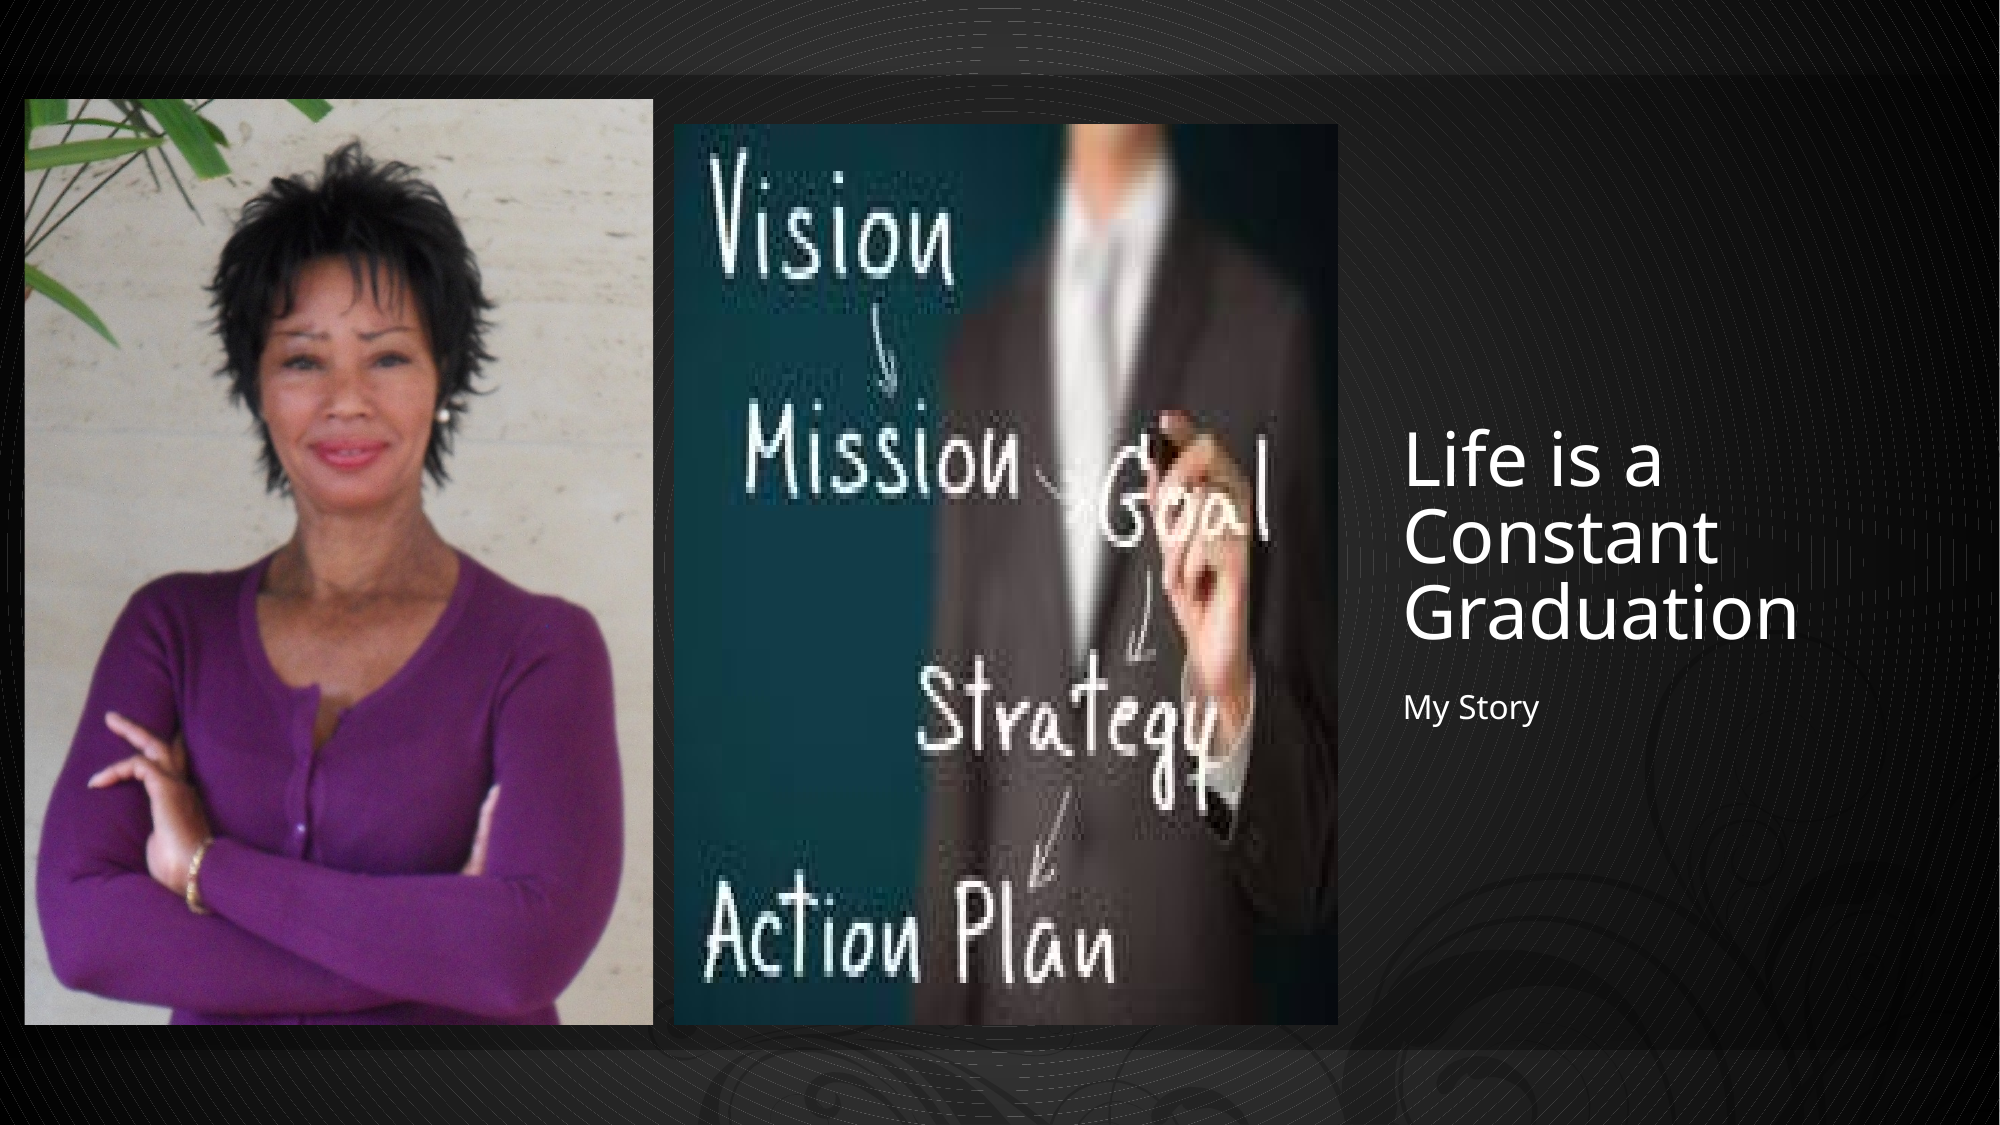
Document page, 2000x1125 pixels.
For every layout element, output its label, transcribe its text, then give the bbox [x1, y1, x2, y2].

picture [674, 124, 1338, 1025]
picture [24, 99, 654, 1025]
list My Story [1387, 675, 1900, 975]
title Life is a Constant Graduation [1387, 262, 1900, 663]
